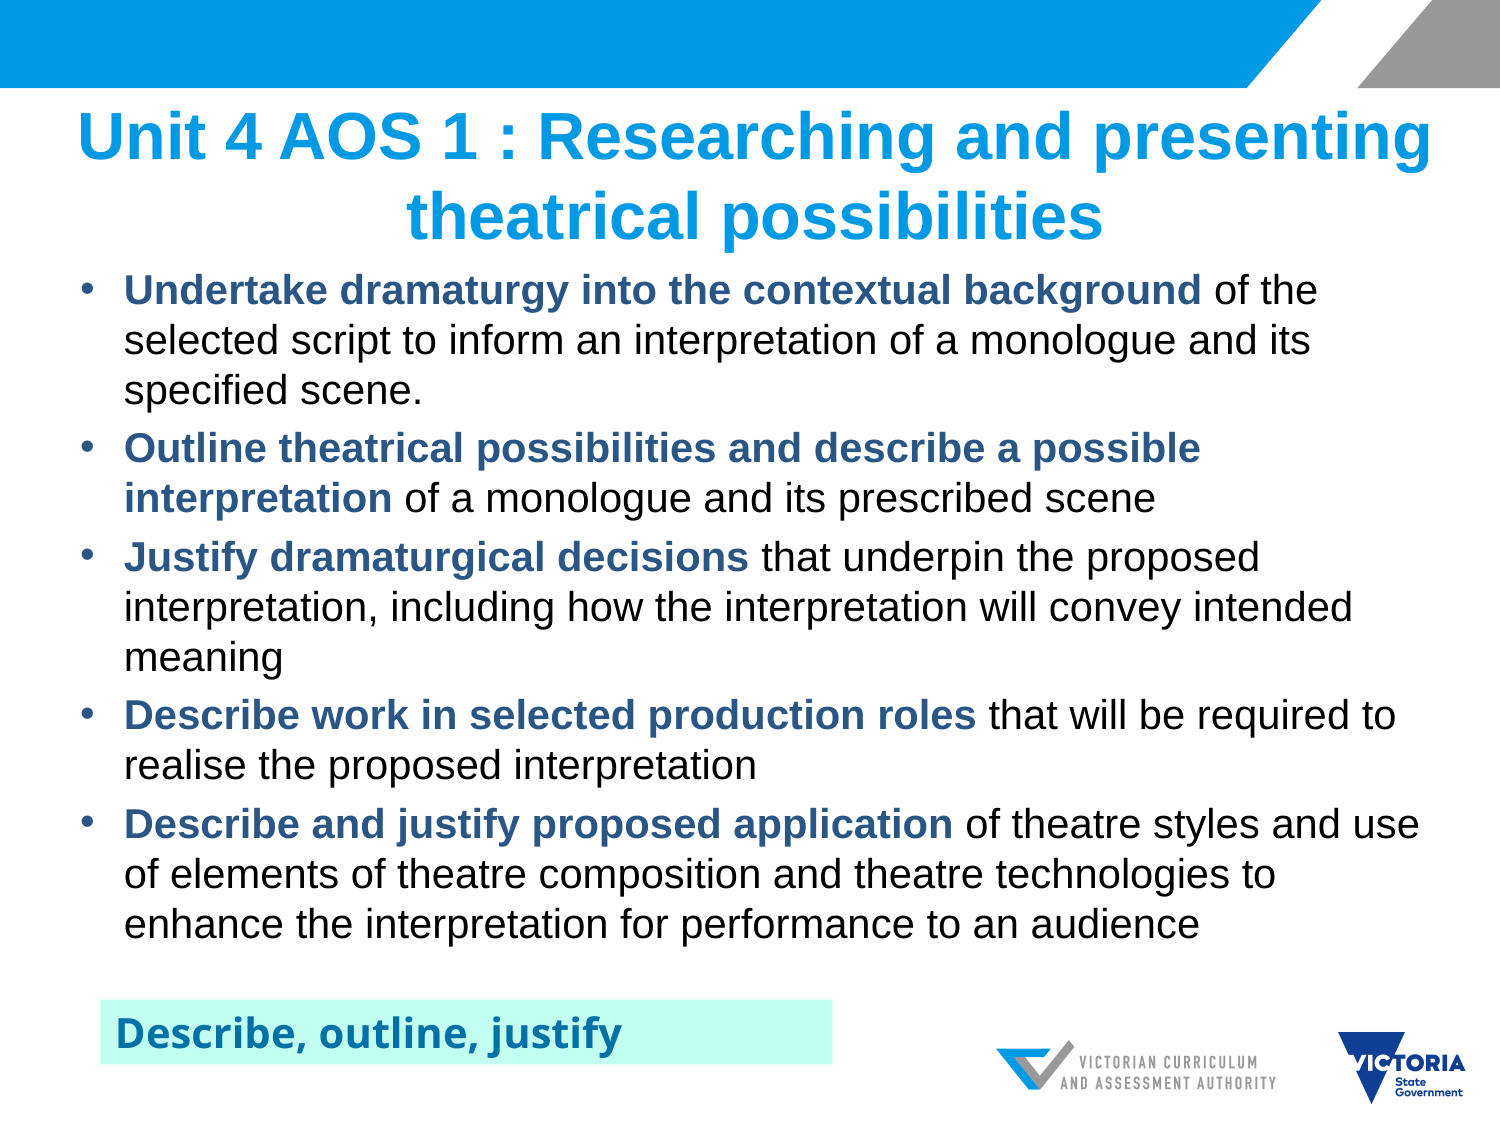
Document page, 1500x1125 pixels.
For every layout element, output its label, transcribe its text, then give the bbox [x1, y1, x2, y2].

picture [0, 0, 1500, 1125]
list Undertake dramaturgy into the contextual background of the selected script to inform an interpretation of a monologue and its specified scene. Outline theatrical possibilities and describe a possible interpretation of a monologue and its prescribed scene Justify dramaturgical decisions that underpin the proposed interpretation, including how the interpretation will convey intended meaning Describe work in selected production roles that will be required to realise the proposed interpretation Describe and justify proposed application of theatre styles and use of elements of theatre composition and theatre technologies to enhance the interpretation for performance to an audience [64, 255, 1447, 976]
title Unit 4 AOS 1 : Researching and presenting theatrical possibilities [53, 113, 1459, 232]
text_box Describe, outline, justify [100, 999, 833, 1065]
